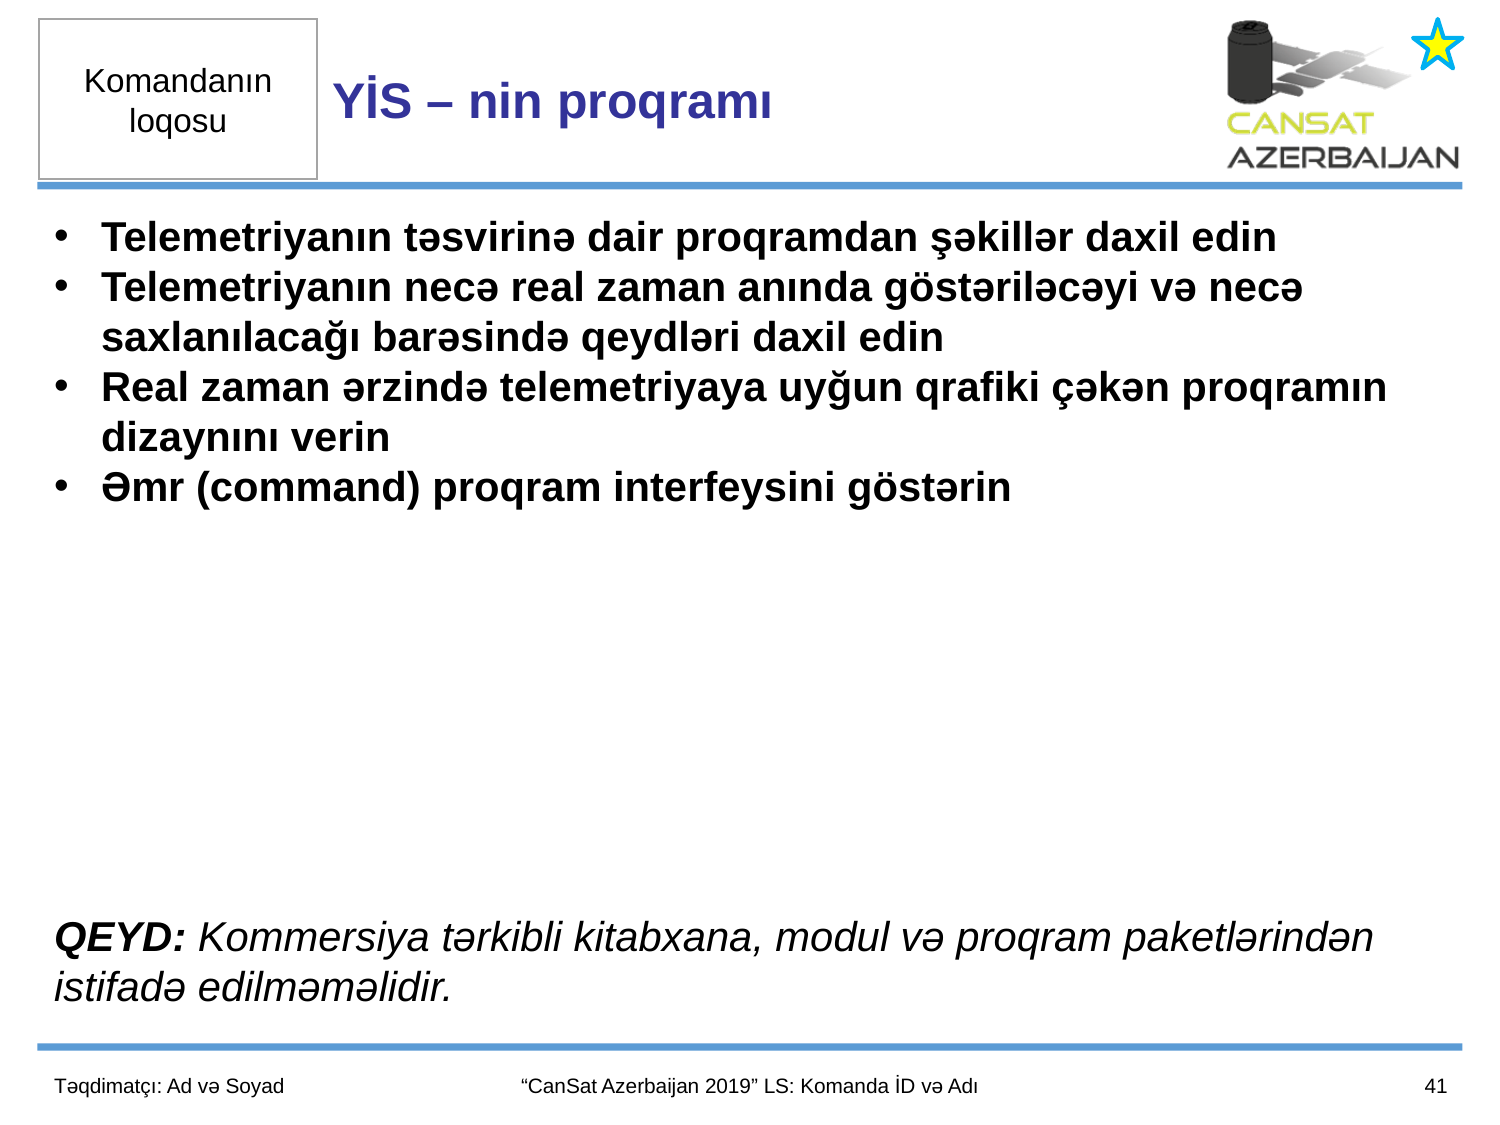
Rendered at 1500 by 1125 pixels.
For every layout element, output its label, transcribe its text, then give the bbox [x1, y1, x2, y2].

slide_number 41 [1312, 1055, 1463, 1115]
text_box Telemetriyanın təsvirinə dair proqramdan şəkillər daxil edin Telemetriyanın necə real zaman anında göstəriləcəyi və necə saxlanılacağı barəsində qeydləri daxil edin Real zaman ərzində telemetriyaya uyğun qrafiki çəkən proqramın dizaynını verin Əmr (command) proqram interfeysini göstərin QEYD: Kommersiya tərkibli kitabxana, modul və proqram paketlərindən istifadə edilməməlidir. [39, 202, 1463, 1013]
slide_number Təqdimatçı: Ad və Soyad [39, 1055, 397, 1115]
text_box [1413, 19, 1463, 69]
picture [1217, 5, 1463, 178]
footer “CanSat Azerbaijan 2019” LS: Komanda İD və Adı [397, 1055, 1103, 1115]
text_box YİS – nin proqramı [317, 19, 1218, 178]
